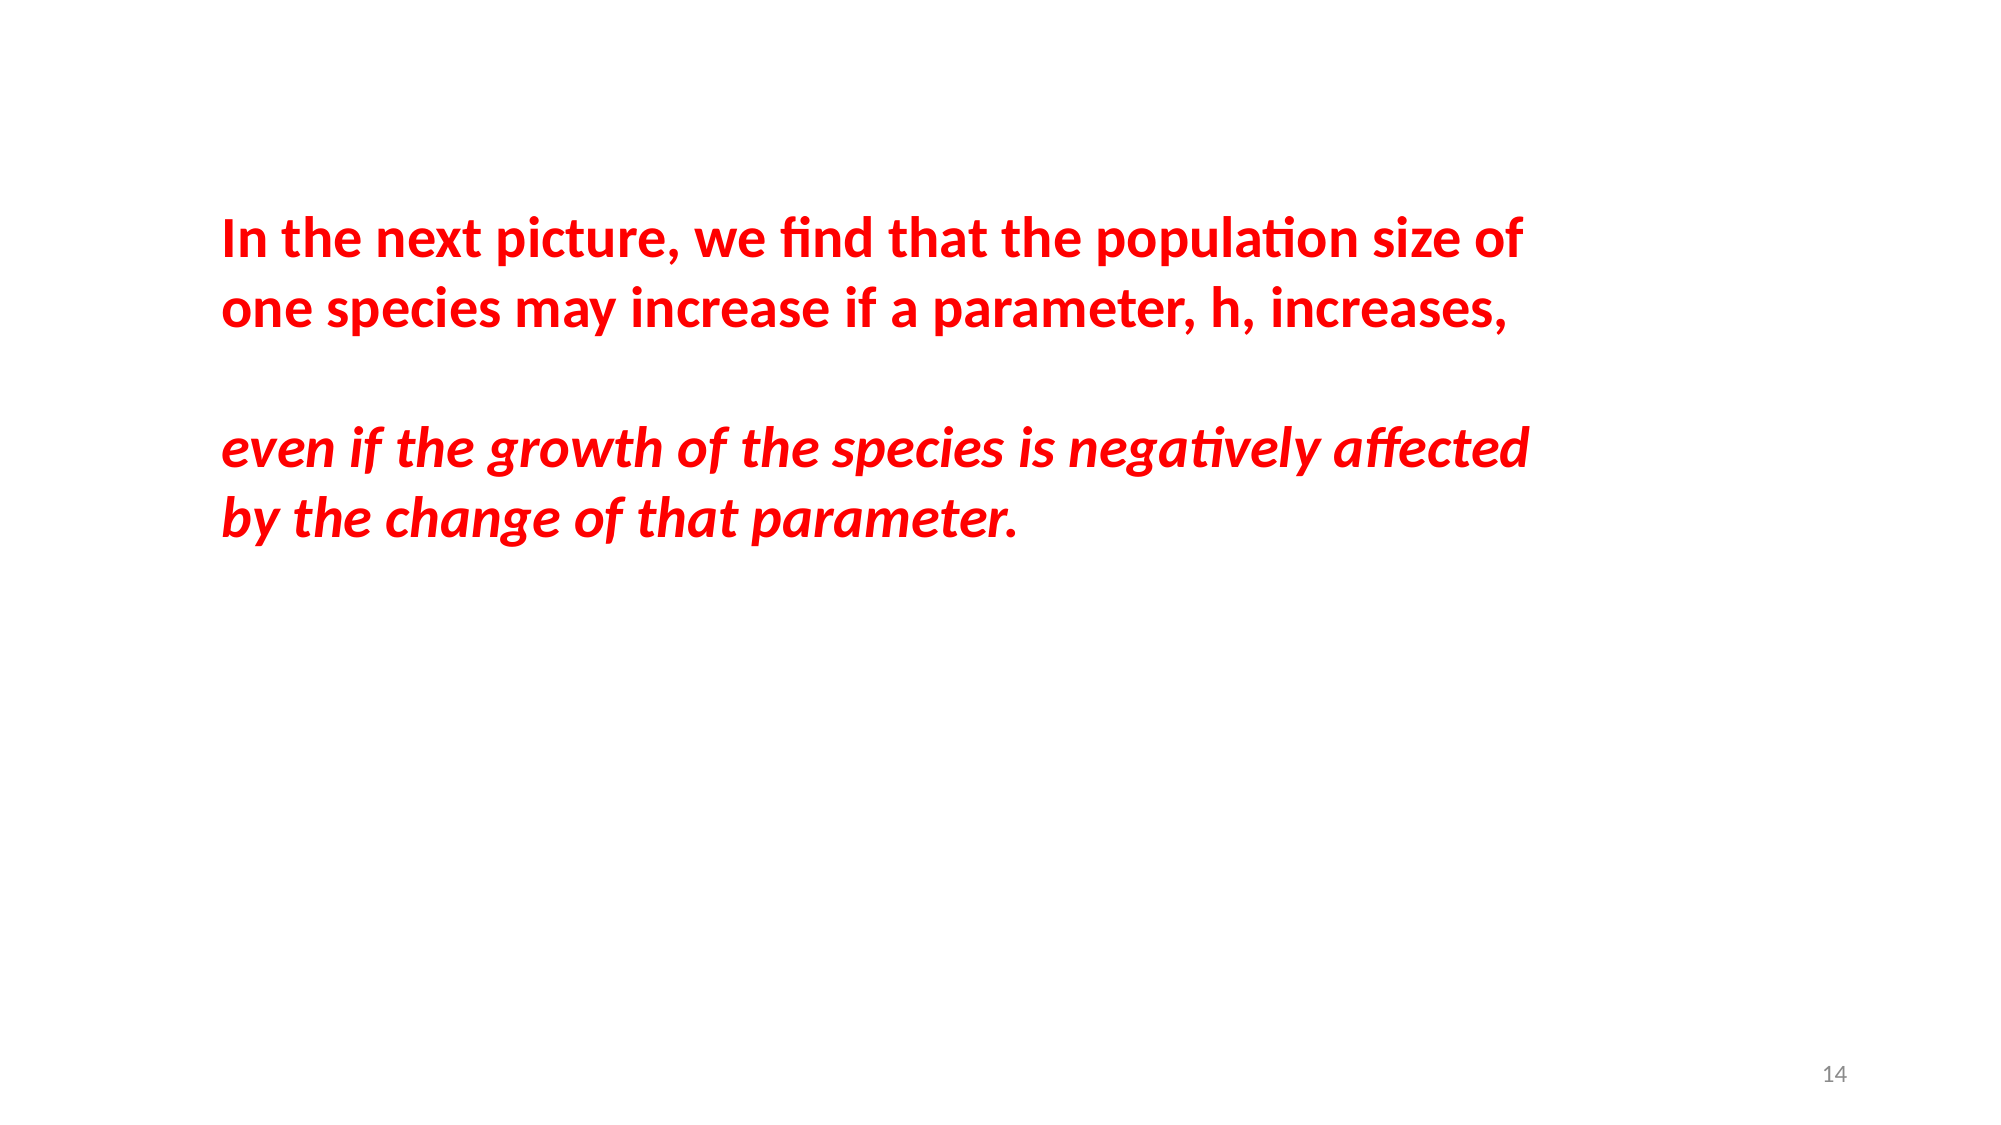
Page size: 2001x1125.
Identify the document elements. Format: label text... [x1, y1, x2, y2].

text_box In the next picture, we find that the population size of one species may increase if a parameter, h, increases, even if the growth of the species is negatively affected by the change of that parameter. [207, 191, 1593, 557]
slide_number 14 [1412, 1042, 1863, 1103]
